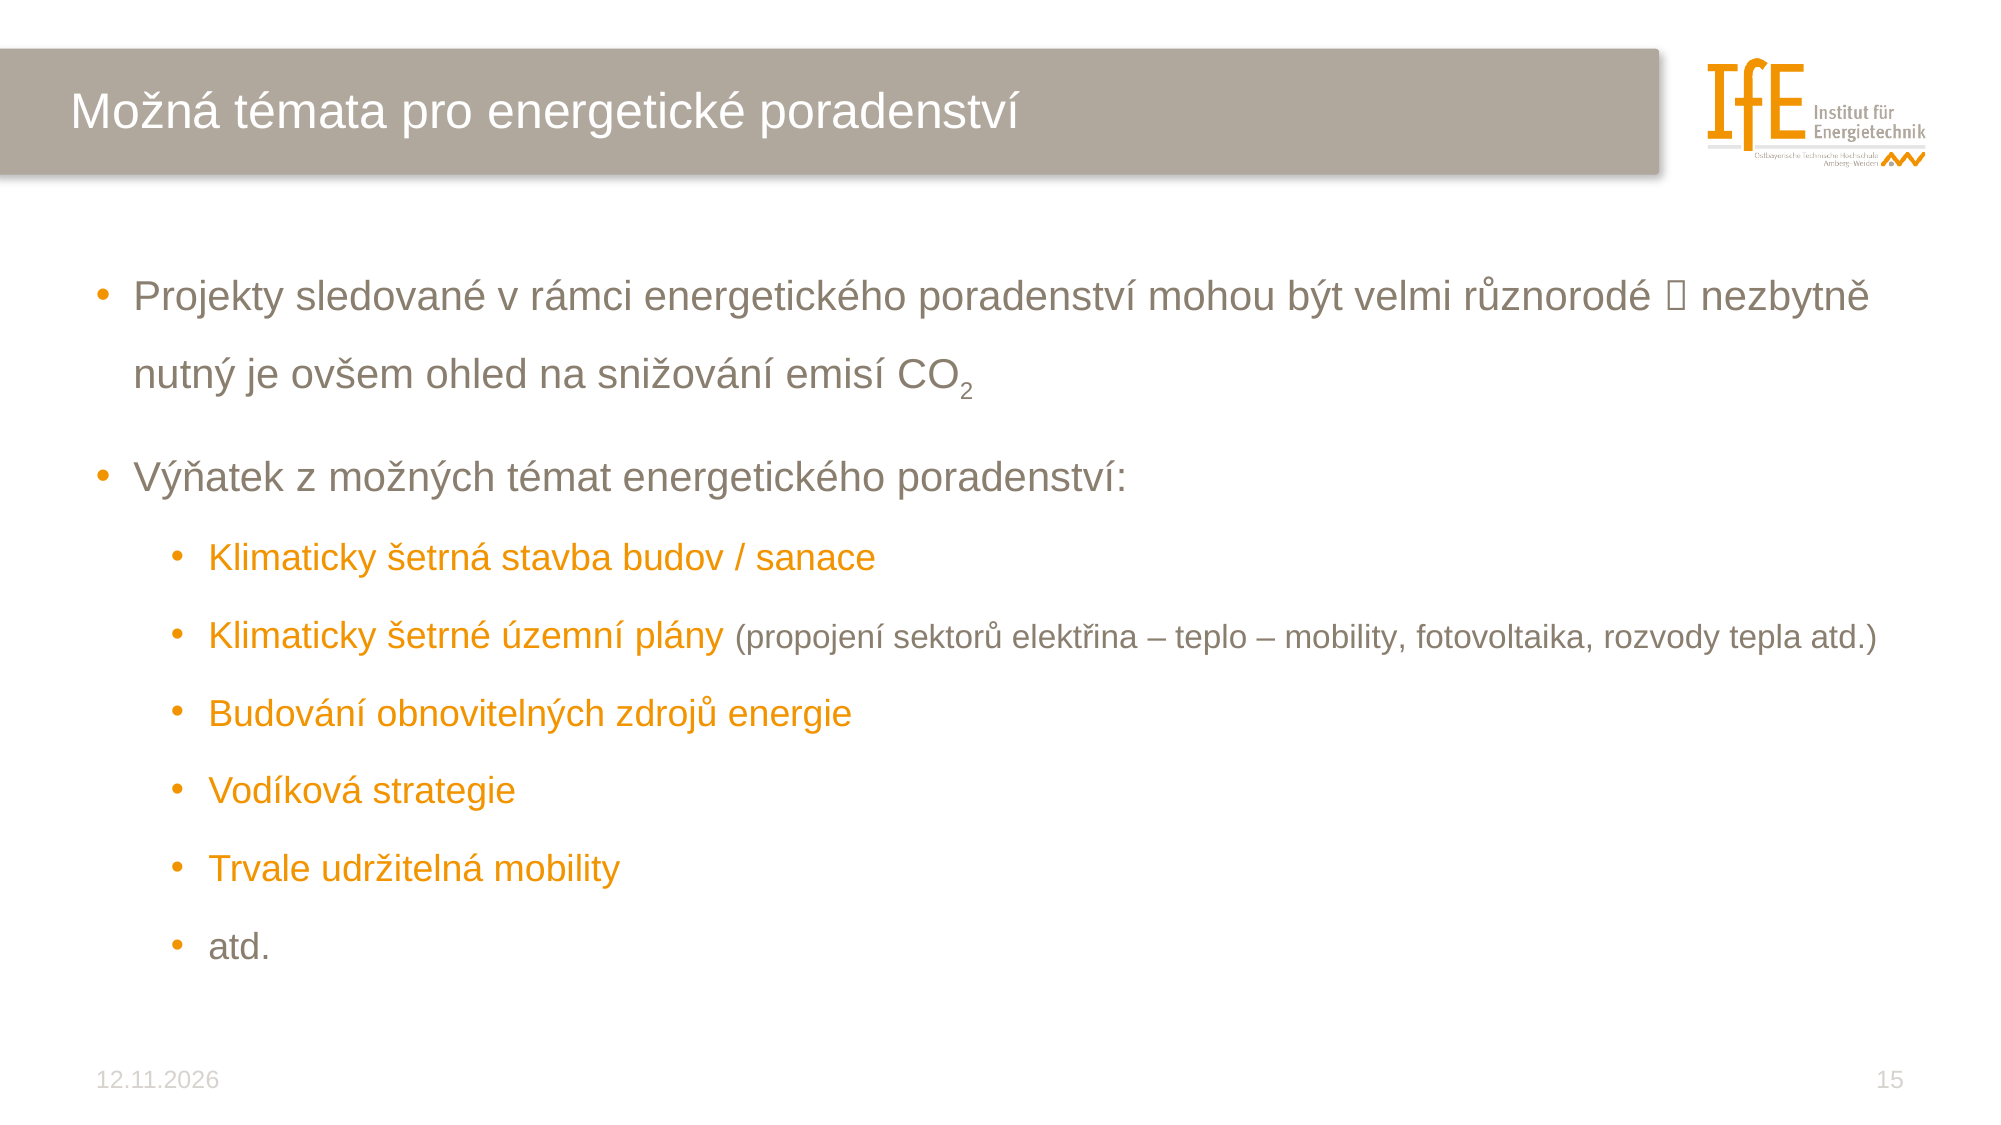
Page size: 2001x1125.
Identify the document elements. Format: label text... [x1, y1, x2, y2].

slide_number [80, 1048, 554, 1108]
slide_number 15 [1446, 1048, 1920, 1108]
picture [1707, 58, 1926, 175]
list Projekty sledované v rámci energetického poradenství mohou být velmi různorodé  nezbytně nutný je ovšem ohled na snižování emisí CO2 Výňatek z možných témat energetického poradenství: Klimaticky šetrná stavba budov / sanace Klimaticky šetrné územní plány (propojení sektorů elektřina – teplo – mobility, fotovoltaika, rozvody tepla atd.) Budování obnovitelných zdrojů energie Vodíková strategie Trvale udržitelná mobility atd. [80, 236, 1920, 1034]
title Možná témata pro energetické poradenství [55, 79, 1635, 147]
